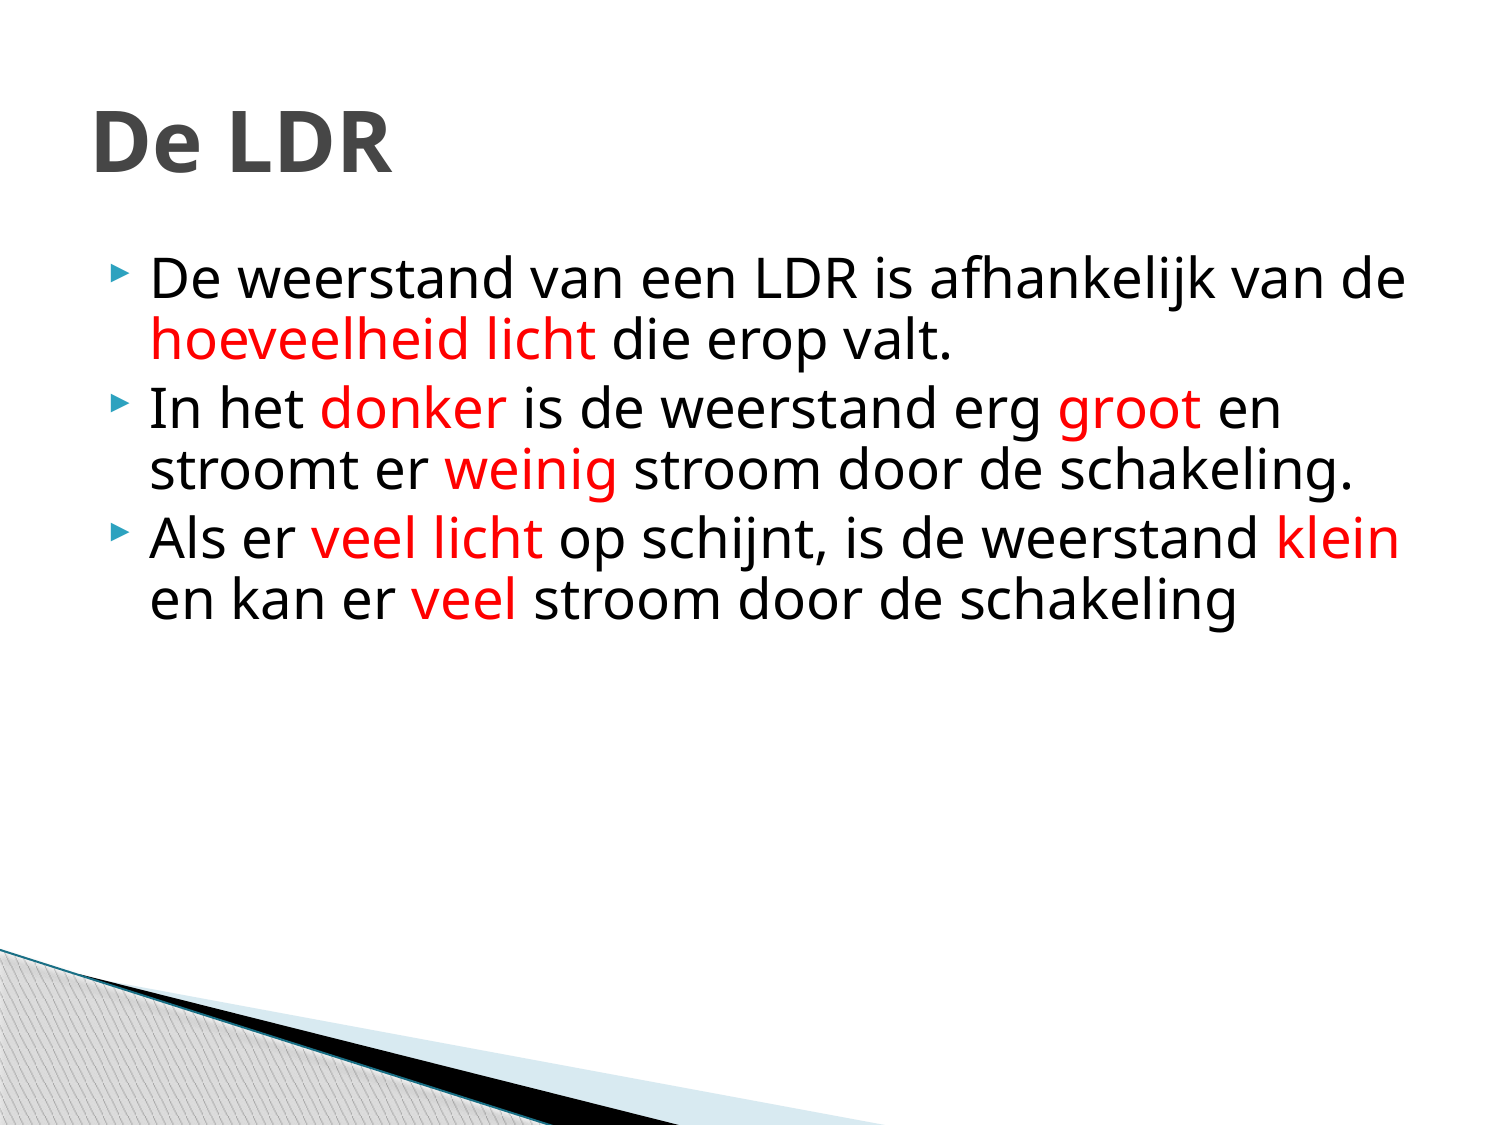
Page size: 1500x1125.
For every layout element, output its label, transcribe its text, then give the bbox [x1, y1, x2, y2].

list De weerstand van een LDR is afhankelijk van de hoeveelheid licht die erop valt. In het donker is de weerstand erg groot en stroomt er weinig stroom door de schakeling. Als er veel licht op schijnt, is de weerstand klein en kan er veel stroom door de schakeling [75, 243, 1425, 986]
title De LDR [75, 45, 1425, 233]
